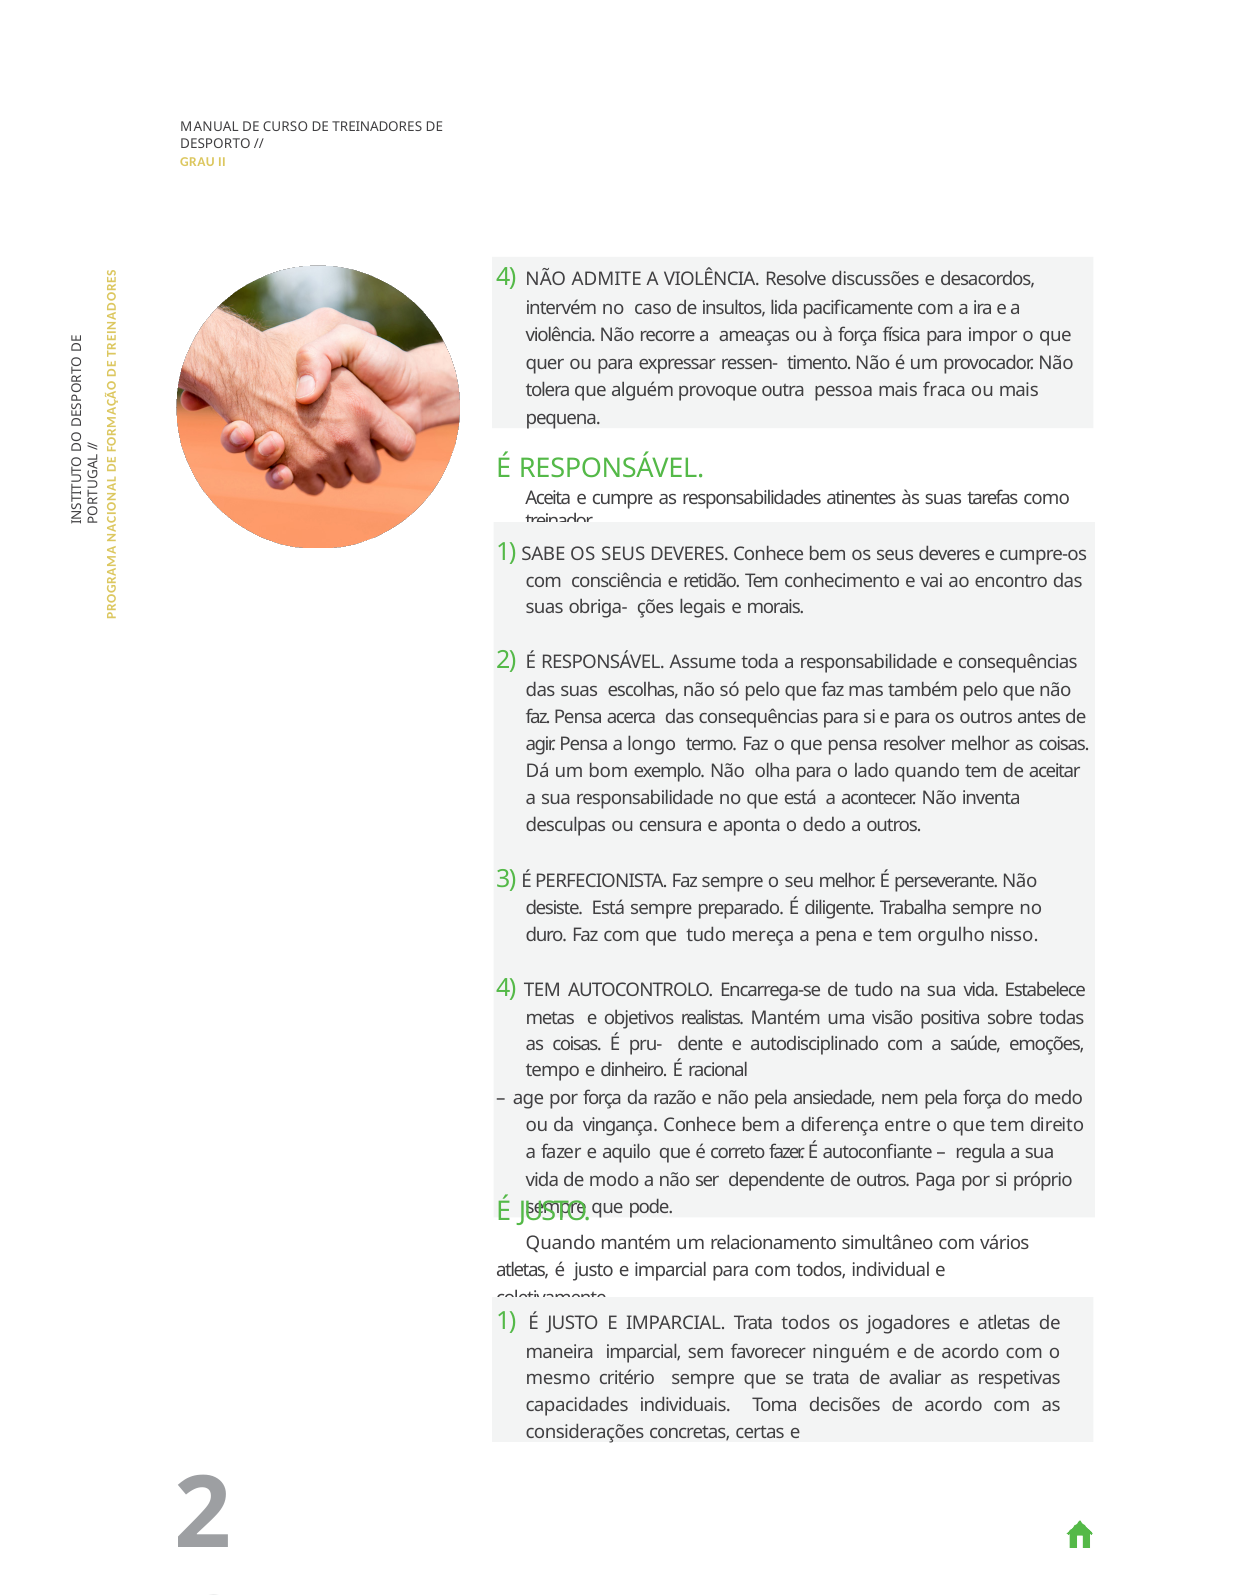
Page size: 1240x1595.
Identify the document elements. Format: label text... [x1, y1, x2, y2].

text_box 26 [172, 1445, 276, 1595]
text_box É RESPONSÁVEL. Aceita e cumpre as responsabilidades atinentes às suas tarefas como treinador. [493, 443, 1082, 522]
text_box 4) NÃO ADMITE A VIOLÊNCIA. Resolve discussões e desacordos, intervém no caso de insultos, lida pacificamente com a ira e a violência. Não recorre a ameaças ou à força física para impor o que quer ou para expressar ressen- timento. Não é um provocador. Não tolera que alguém provoque outra pessoa mais fraca ou mais pequena. [492, 256, 1094, 429]
text_box MANUAL DE CURSO DE TREINADORES DE DESPORTO // GRAU II [178, 113, 502, 170]
text_box 1) É JUSTO E IMPARCIAL. Trata todos os jogadores e atletas de maneira imparcial, sem favorecer ninguém e de acordo com o mesmo critério sempre que se trata de avaliar as respetivas capacidades individuais. Toma decisões de acordo com as considerações concretas, certas e [492, 1297, 1094, 1442]
text_box 1) SABE OS SEUS DEVERES. Conhece bem os seus deveres e cumpre-os com consciência e retidão. Tem conhecimento e vai ao encontro das suas obriga- ções legais e morais. 2) É RESPONSÁVEL. Assume toda a responsabilidade e consequências das suas escolhas, não só pelo que faz mas também pelo que não faz. Pensa acerca das consequências para si e para os outros antes de agir. Pensa a longo termo. Faz o que pensa resolver melhor as coisas. Dá um bom exemplo. Não olha para o lado quando tem de aceitar a sua responsabilidade no que está a acontecer. Não inventa desculpas ou censura e aponta o dedo a outros. 3) É PERFECIONISTA. Faz sempre o seu melhor. É perseverante. Não desiste. Está sempre preparado. É diligente. Trabalha sempre no duro. Faz com que tudo mereça a pena e tem orgulho nisso. 4) TEM AUTOCONTROLO. Encarrega-se de tudo na sua vida. Estabelece metas e objetivos realistas. Mantém uma visão positiva sobre todas as coisas. É pru- dente e autodisciplinado com a saúde, emoções, tempo e dinheiro. É racional – age por força da razão e não pela ansiedade, nem pela força do medo ou da vingança. Conhece bem a diferença entre o que tem direito a fazer e aquilo que é correto fazer. É autoconfiante – regula a sua vida de modo a não ser dependente de outros. Paga por si próprio sempre que pode. [493, 522, 1095, 1218]
text_box É JUSTO. Quando mantém um relacionamento simultâneo com vários atletas, é justo e imparcial para com todos, individual e coletivamente. [493, 1186, 1060, 1297]
picture [175, 263, 460, 548]
text_box INSTITUTO DO DESPORTO DE PORTUGAL // PROGRAMA NACIONAL DE FORMAÇÃO DE TREINADORES [67, 262, 107, 622]
picture [1066, 1520, 1094, 1548]
